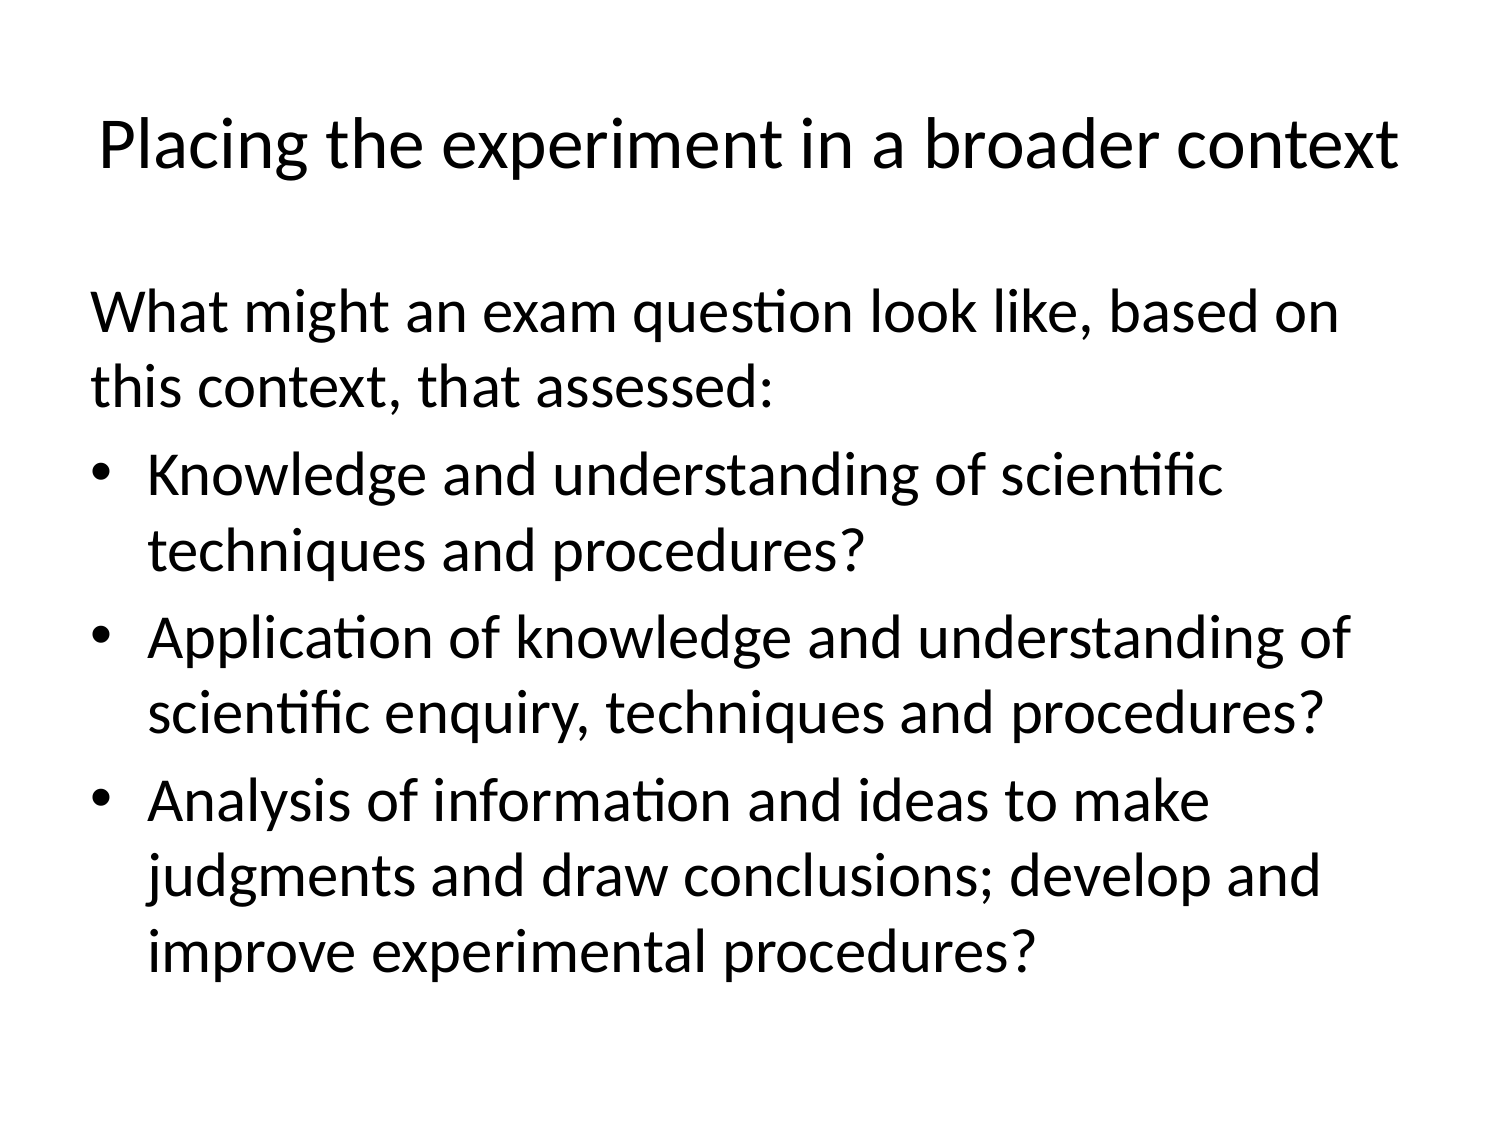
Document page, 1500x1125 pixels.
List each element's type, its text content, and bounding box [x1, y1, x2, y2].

title Placing the experiment in a broader context [75, 45, 1425, 233]
list What might an exam question look like, based on this context, that assessed: Knowledge and understanding of scientific techniques and procedures? Application of knowledge and understanding of scientific enquiry, techniques and procedures? Analysis of information and ideas to make judgments and draw conclusions; develop and improve experimental procedures? [75, 262, 1425, 1005]
